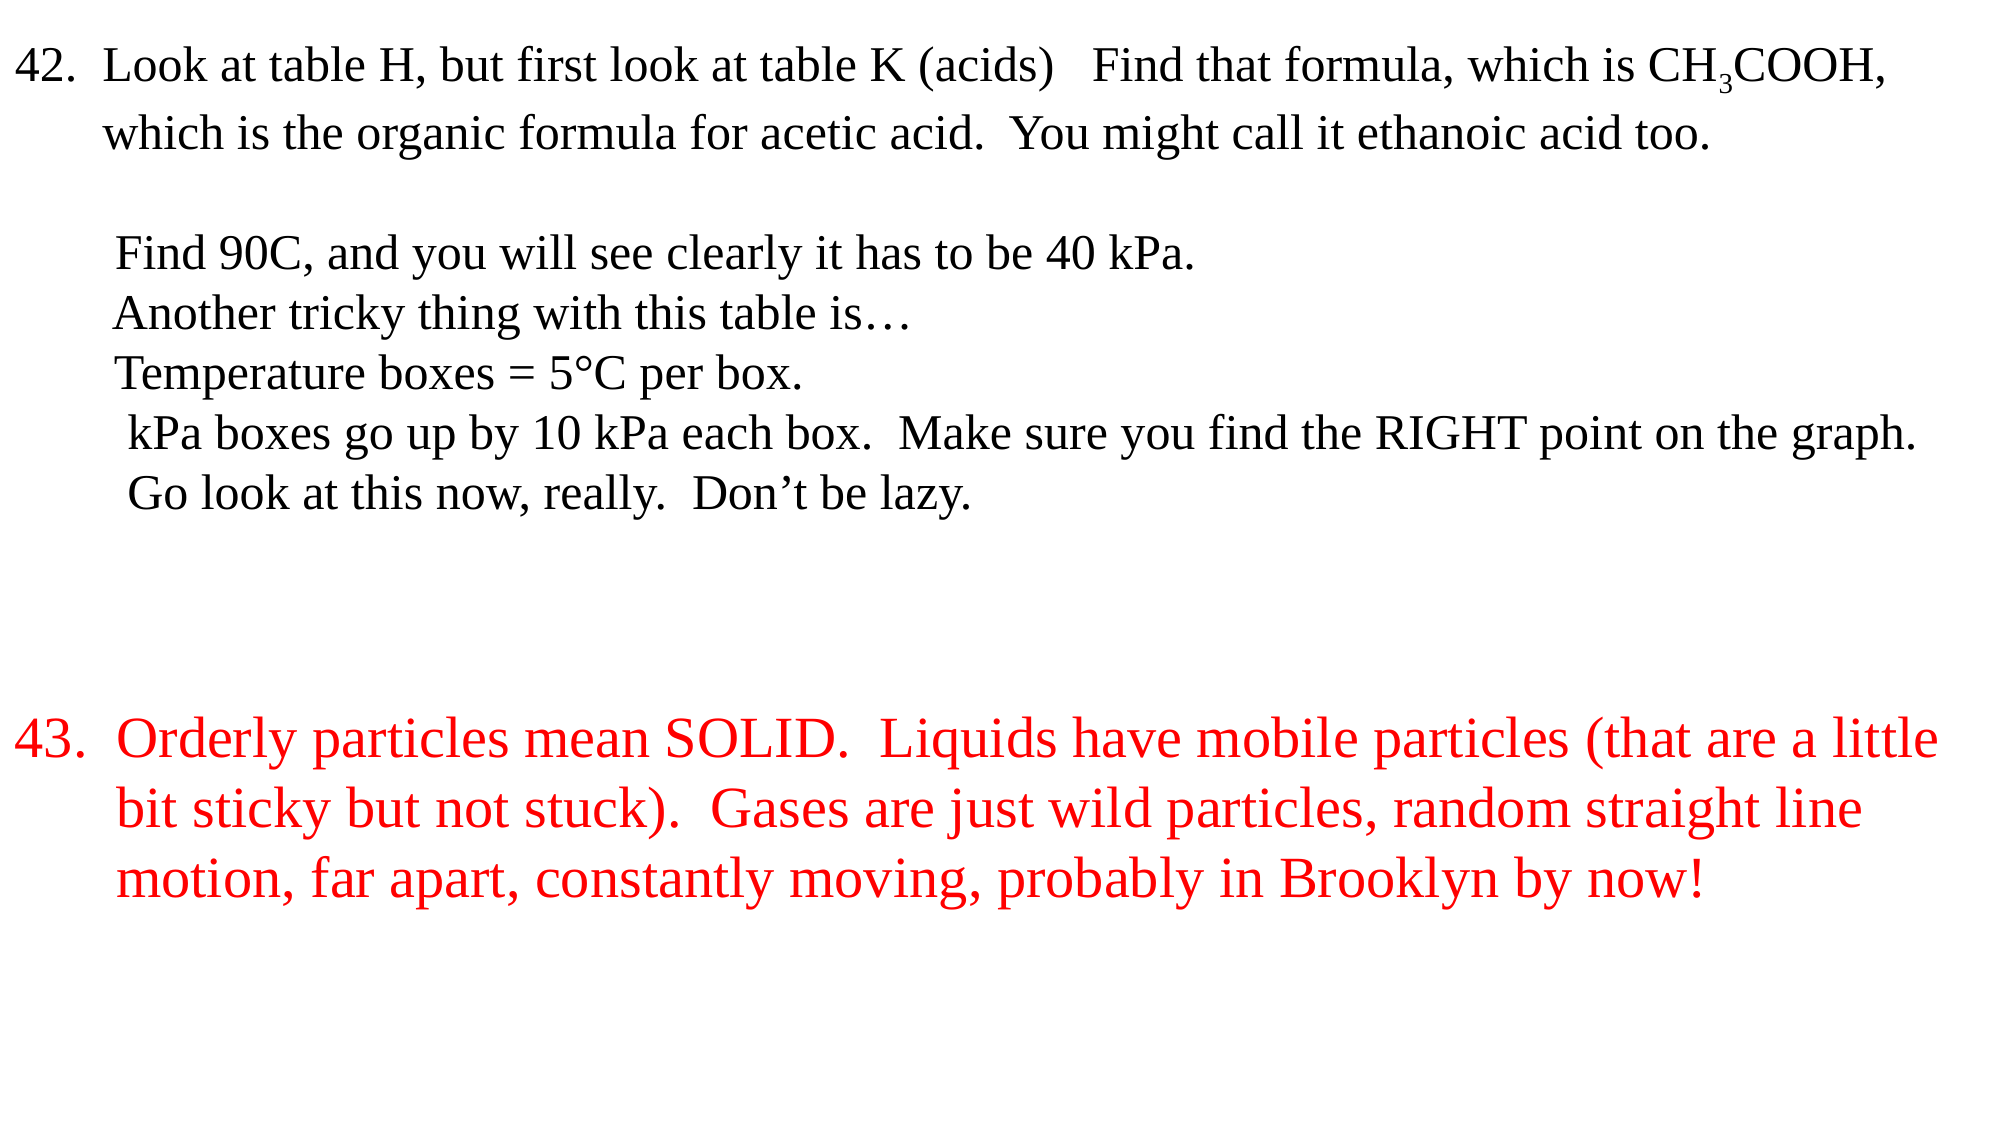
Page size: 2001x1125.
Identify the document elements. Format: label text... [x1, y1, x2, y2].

text_box 42. Look at table H, but first look at table K (acids) Find that formula, which is CH3COOH, which is the organic formula for acetic acid. You might call it ethanoic acid too. Find 90C, and you will see clearly it has to be 40 kPa. Another tricky thing with this table is… Temperature boxes = 5°C per box. kPa boxes go up by 10 kPa each box. Make sure you find the RIGHT point on the graph. Go look at this now, really. Don’t be lazy. 43. Orderly particles mean SOLID. Liquids have mobile particles (that are a little bit sticky but not stuck). Gases are just wild particles, random straight line motion, far apart, constantly moving, probably in Brooklyn by now! [0, 23, 2000, 917]
